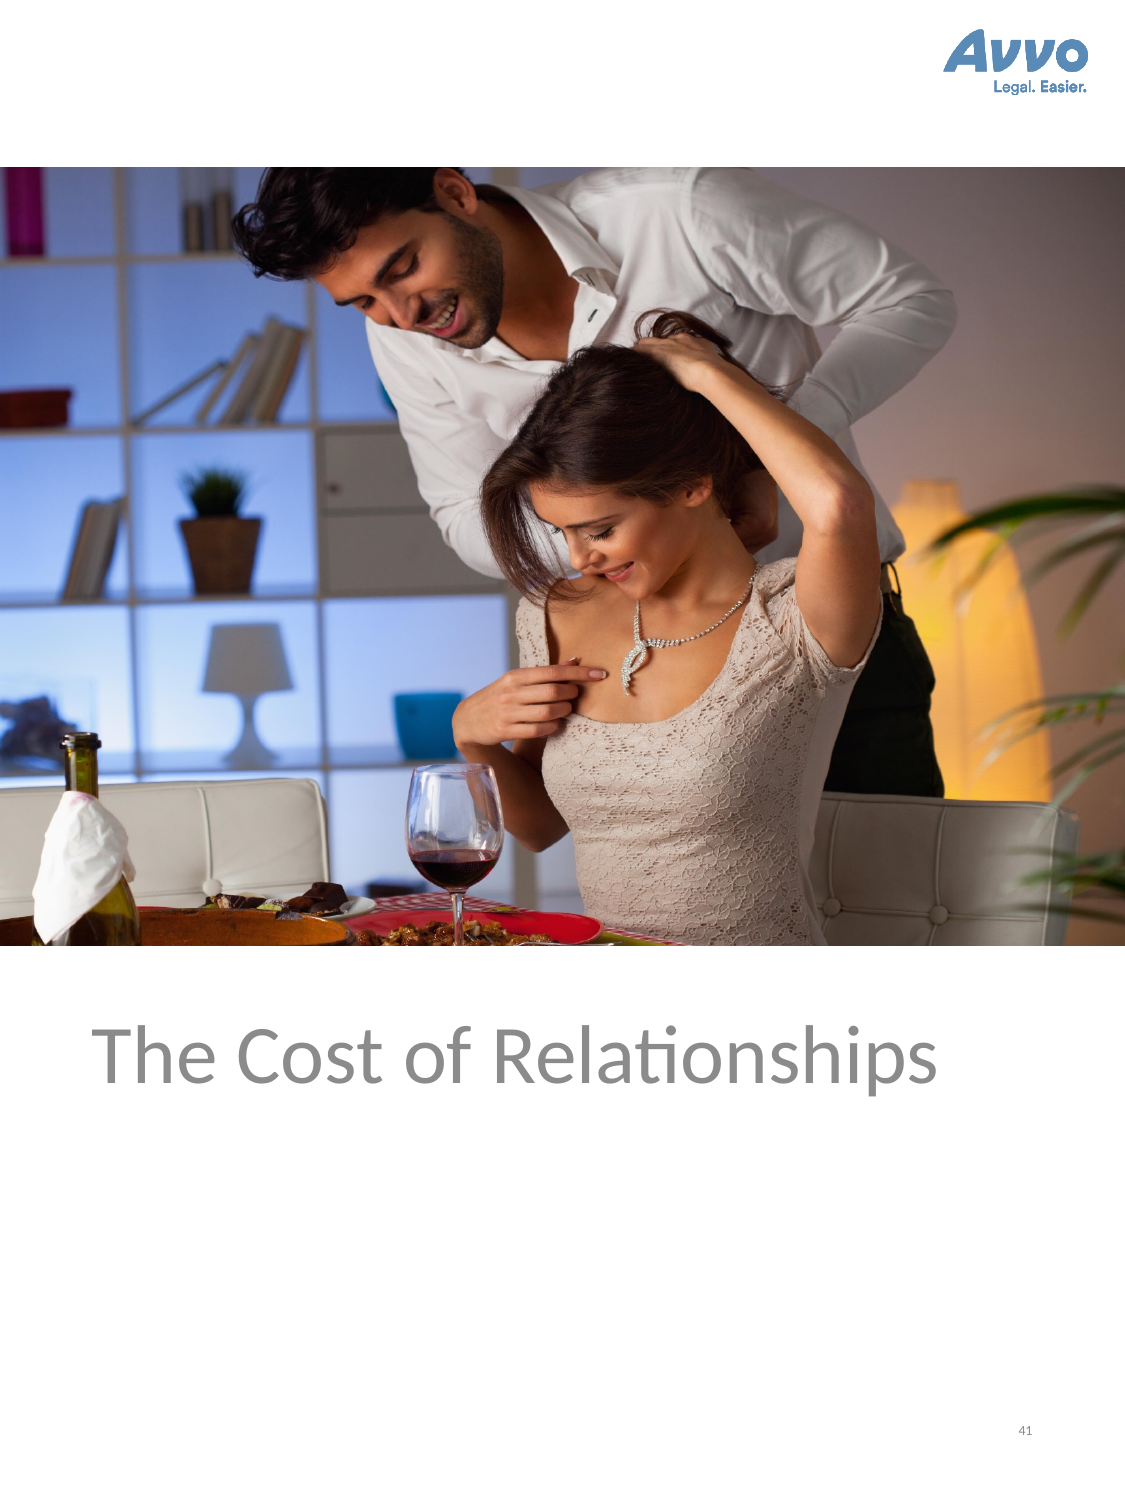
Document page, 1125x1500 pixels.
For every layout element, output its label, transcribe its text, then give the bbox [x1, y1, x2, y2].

list The Cost of Relationships [76, 1003, 1048, 1332]
picture [0, 167, 1125, 946]
slide_number 41 [794, 1390, 1048, 1471]
